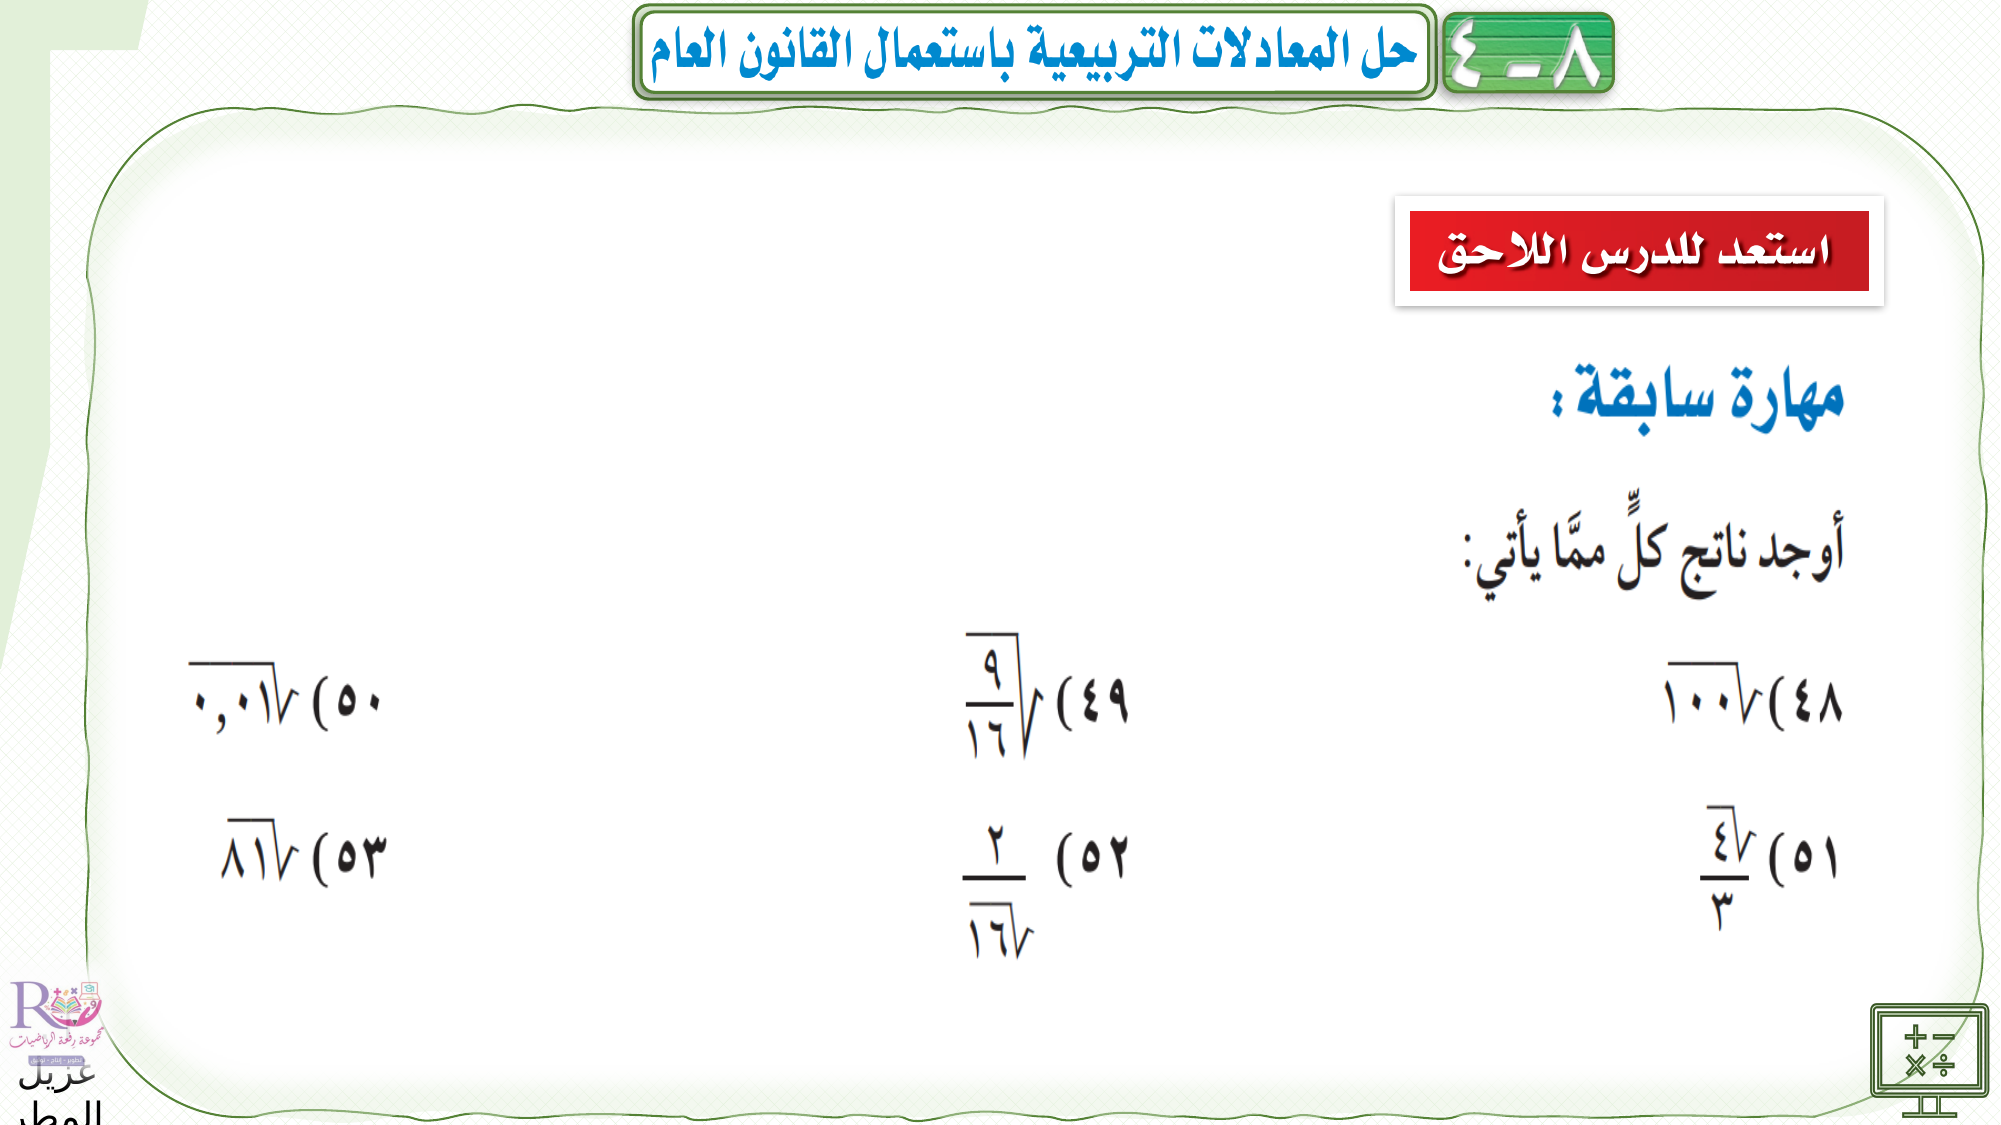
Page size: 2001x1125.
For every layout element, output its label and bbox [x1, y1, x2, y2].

picture [643, 14, 1427, 90]
picture [174, 340, 2000, 1125]
picture [1446, 15, 1611, 90]
picture [1409, 210, 1870, 291]
